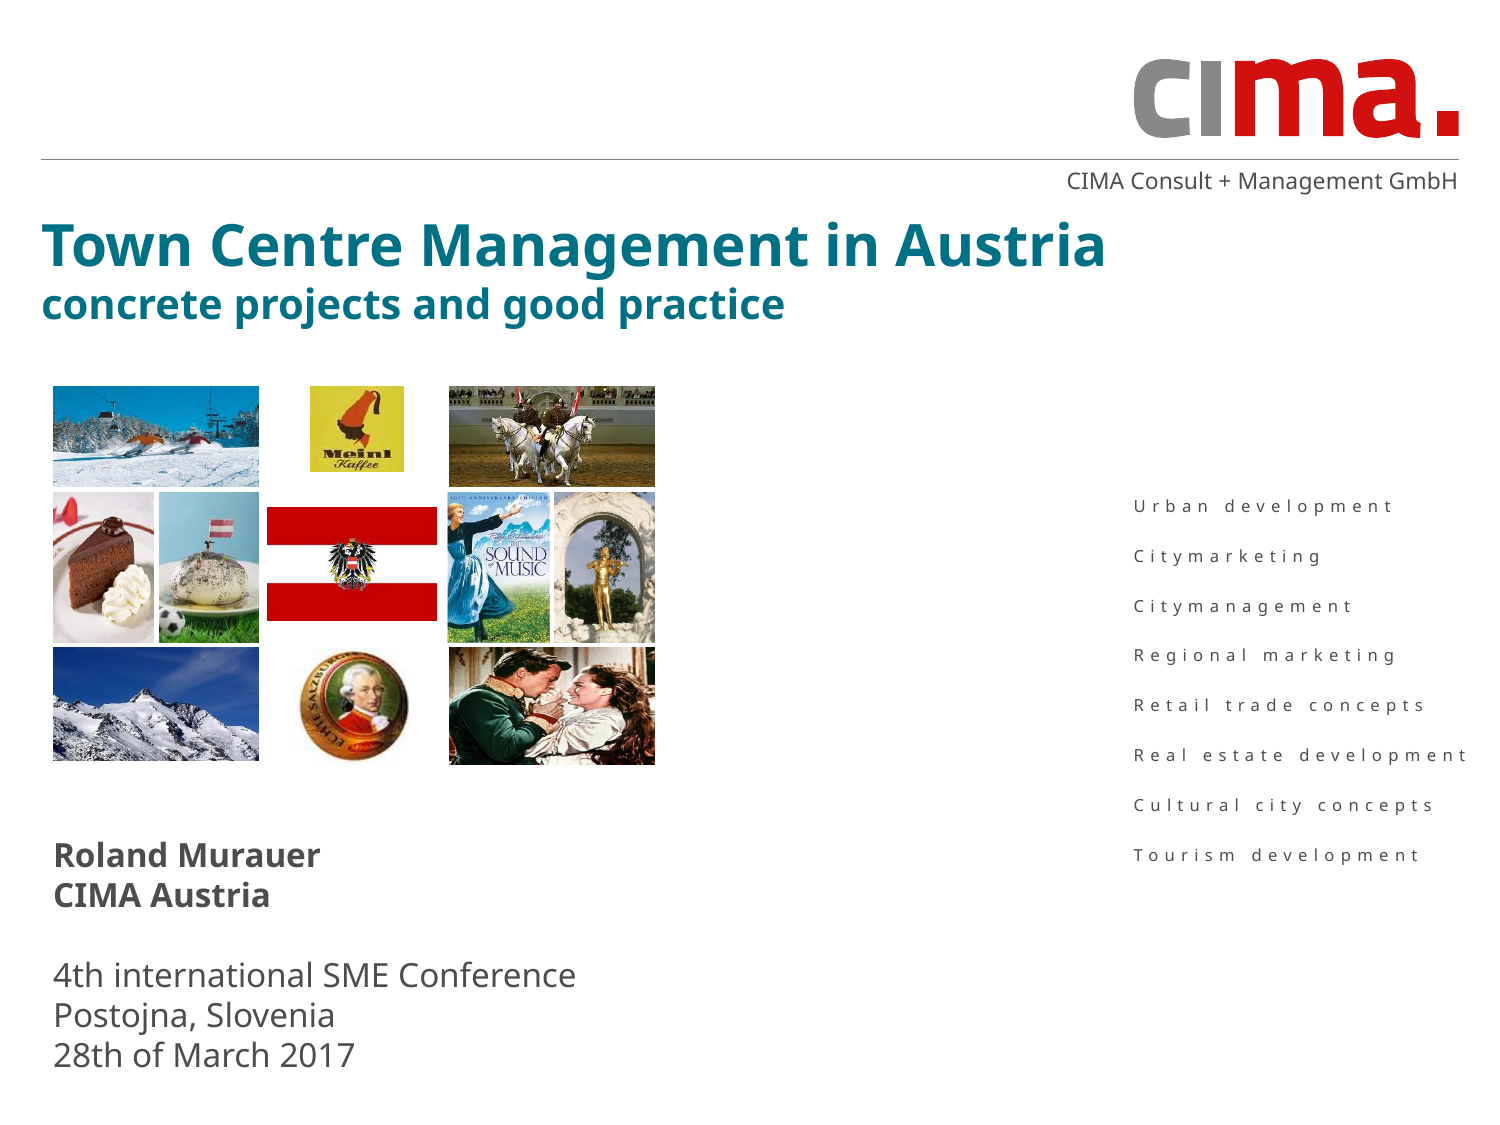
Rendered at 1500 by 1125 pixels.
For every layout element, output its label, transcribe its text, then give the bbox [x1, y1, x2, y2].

picture [208, 414, 216, 421]
picture [52, 385, 655, 765]
title Town Centre Management in Austria concrete projects and good practice [41, 208, 1282, 350]
subtitle Roland Murauer CIMA Austria 4th international SME Conference Postojna, Slovenia 28th of March 2017 [53, 834, 1081, 1083]
